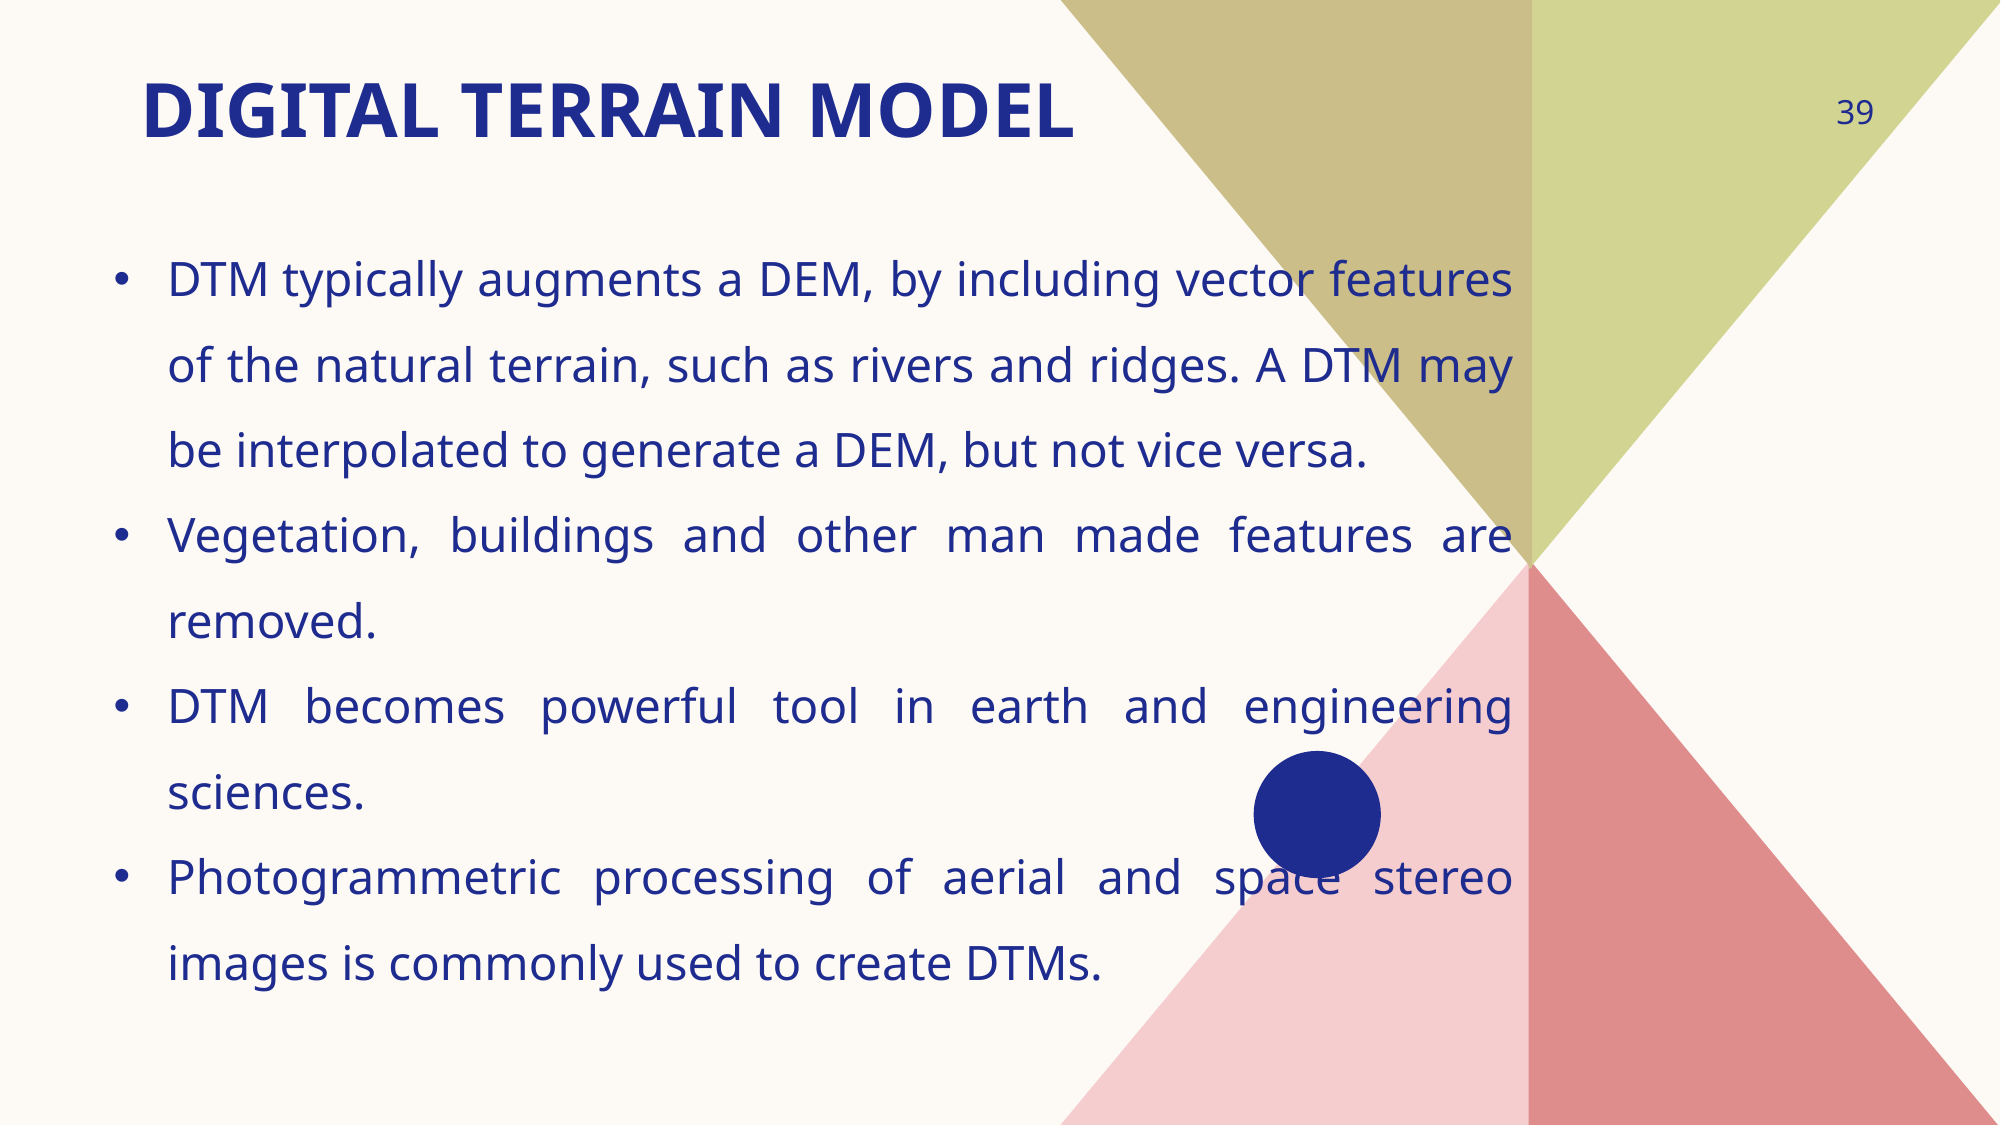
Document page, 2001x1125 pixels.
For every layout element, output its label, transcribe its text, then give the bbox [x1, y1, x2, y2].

slide_number 39 [1699, 75, 1875, 153]
list DTM typically augments a DEM, by including vector features of the natural terrain, such as rivers and ridges. A DTM may be interpolated to generate a DEM, but not vice versa. Vegetation, buildings and other man made features are removed. DTM becomes powerful tool in earth and engineering sciences. Photogrammetric processing of aerial and space stereo images is commonly used to create DTMs. [98, 220, 1531, 1078]
title Digital Terrain Model [125, 47, 1281, 153]
